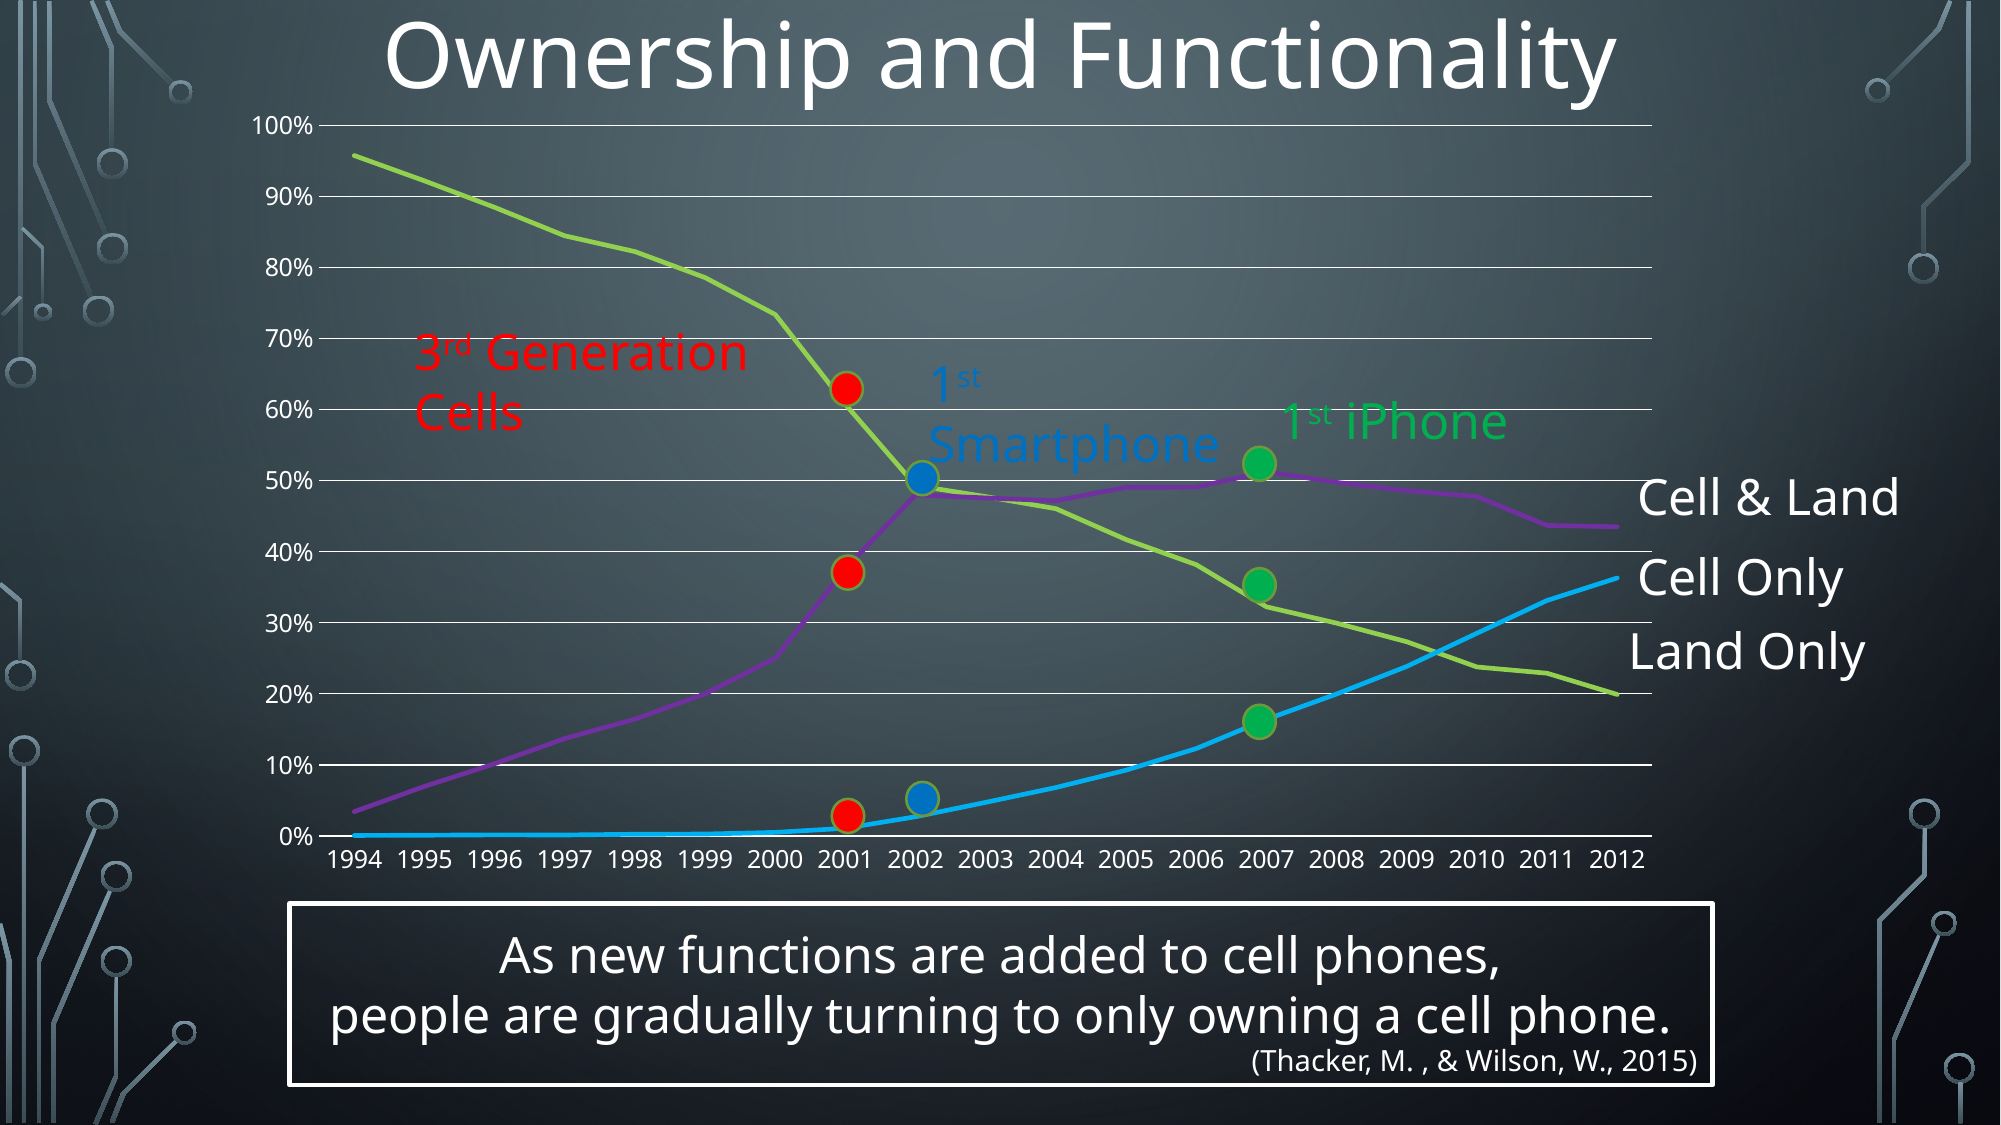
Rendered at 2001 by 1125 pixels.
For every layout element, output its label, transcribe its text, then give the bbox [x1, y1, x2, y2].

text_box Ownership and Functionality [362, 0, 1640, 91]
text_box Cell & Land [1682, 458, 1961, 534]
text_box Land Only [1682, 612, 1908, 687]
chart [221, 91, 1682, 893]
text_box As new functions are added to cell phones, people are gradually turning to only owning a cell phone. [289, 903, 1713, 1086]
text_box Cell Only [1682, 537, 1916, 613]
